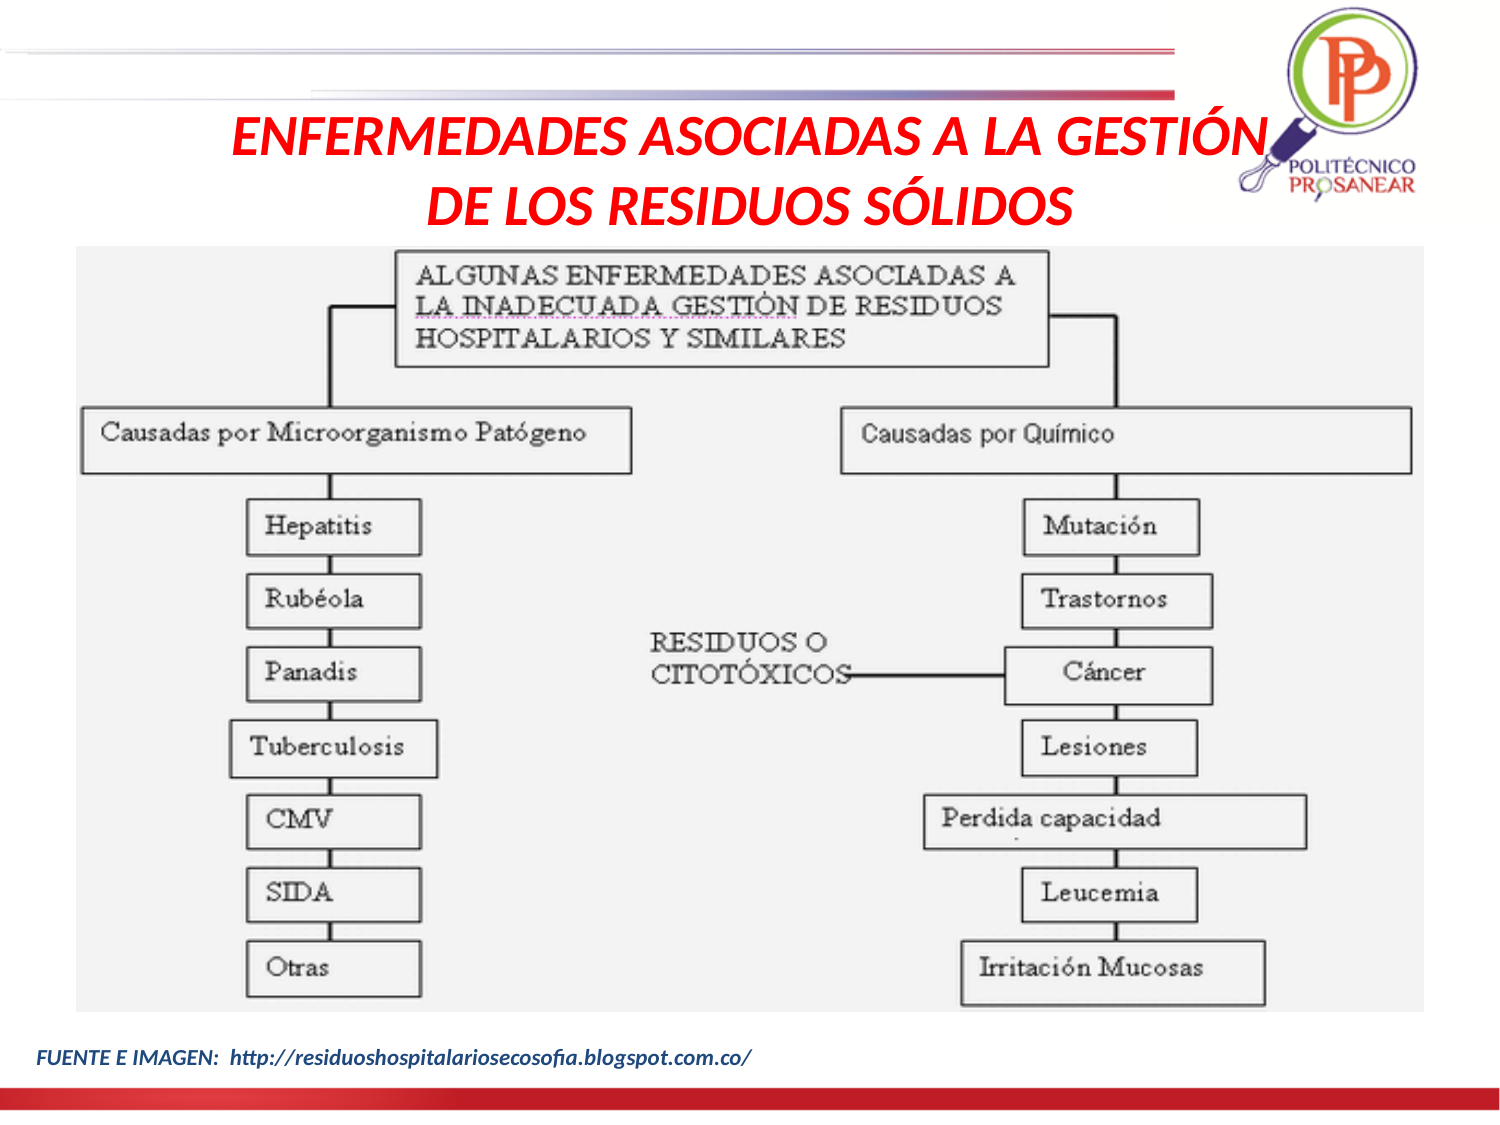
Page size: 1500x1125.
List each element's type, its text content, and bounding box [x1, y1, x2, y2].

text_box ENFERMEDADES ASOCIADAS A LA GESTIÓN DE LOS RESIDUOS SÓLIDOS [182, 89, 1317, 244]
picture [0, 0, 1500, 1125]
text_box FUENTE E IMAGEN: http://residuoshospitalariosecosofia.blogspot.com.co/ [21, 1035, 1491, 1078]
